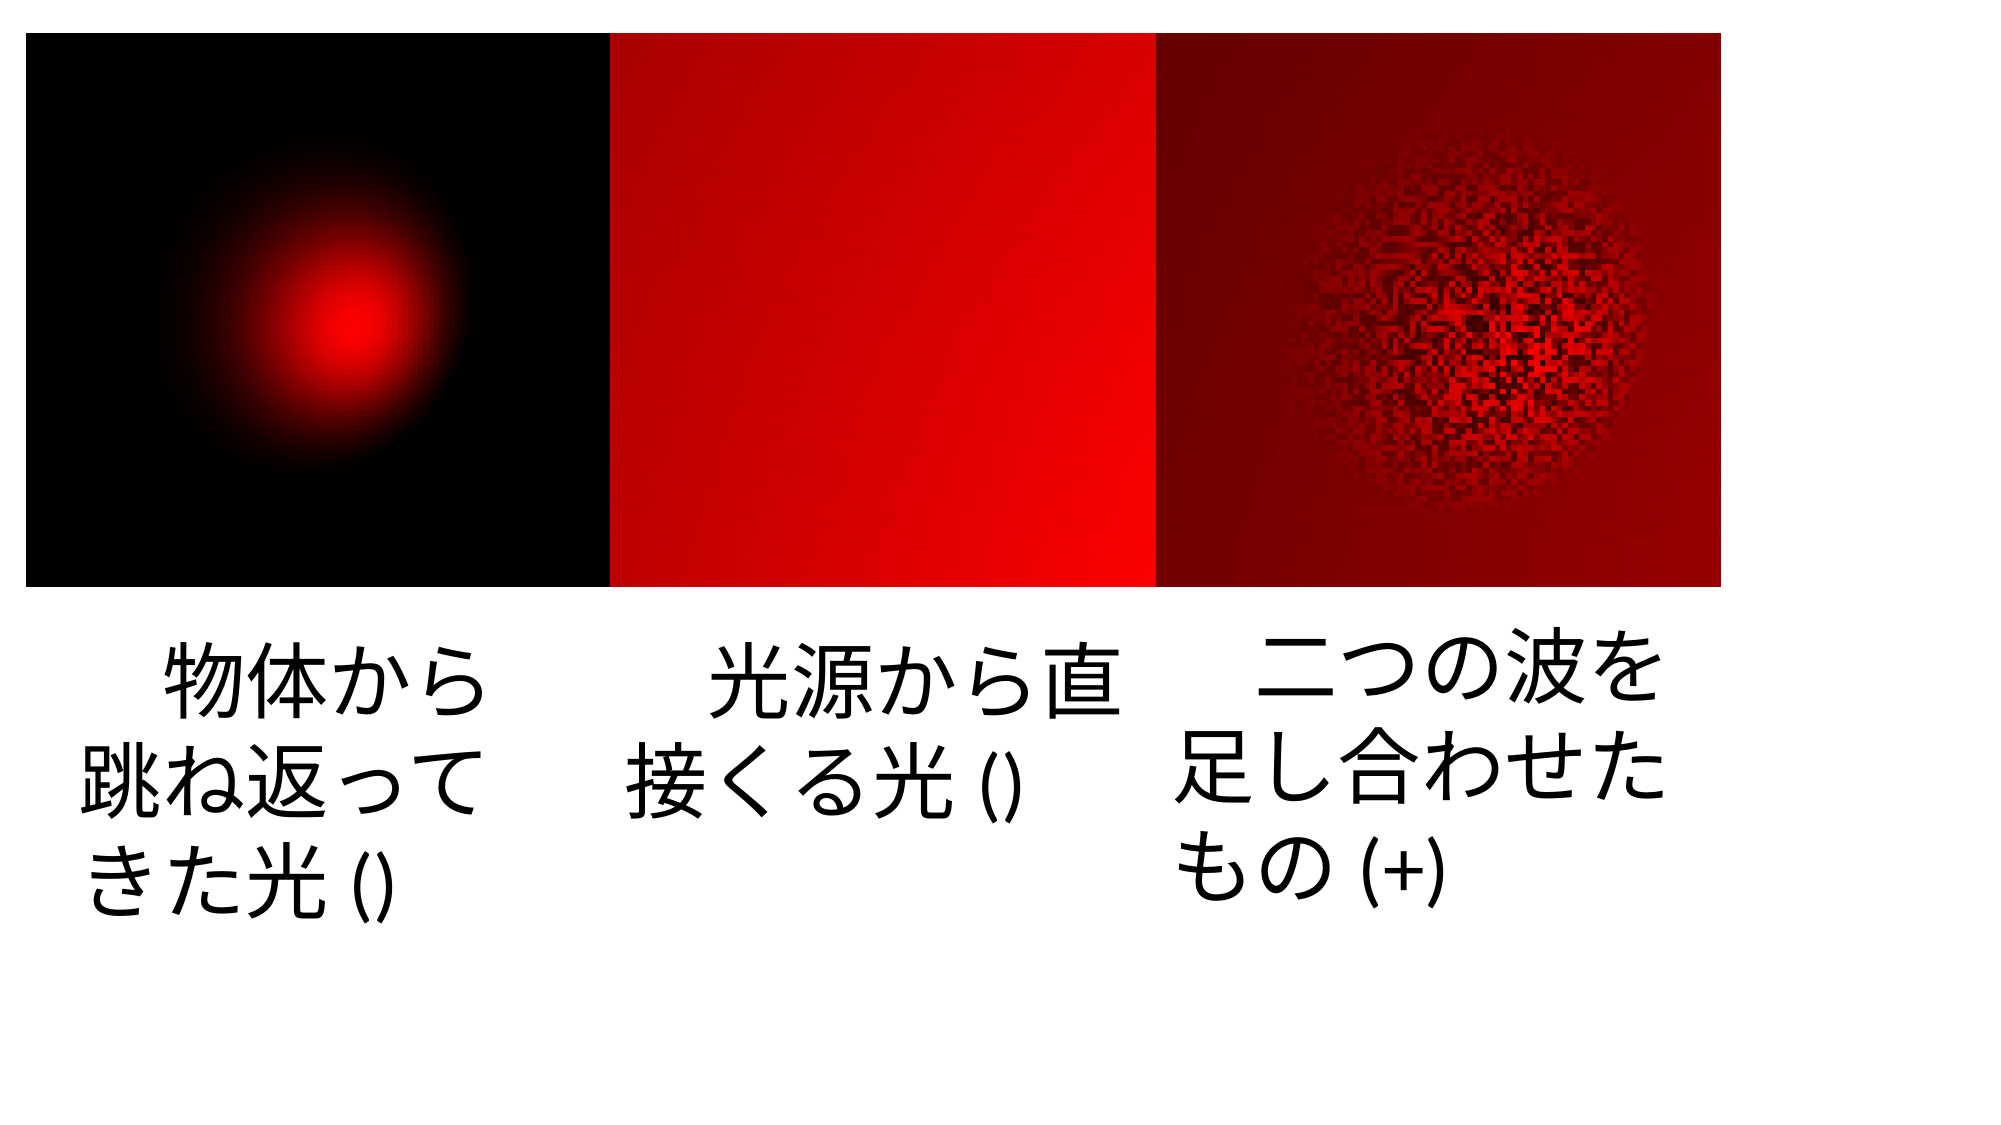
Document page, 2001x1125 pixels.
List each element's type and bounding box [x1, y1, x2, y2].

picture [26, 33, 1721, 587]
